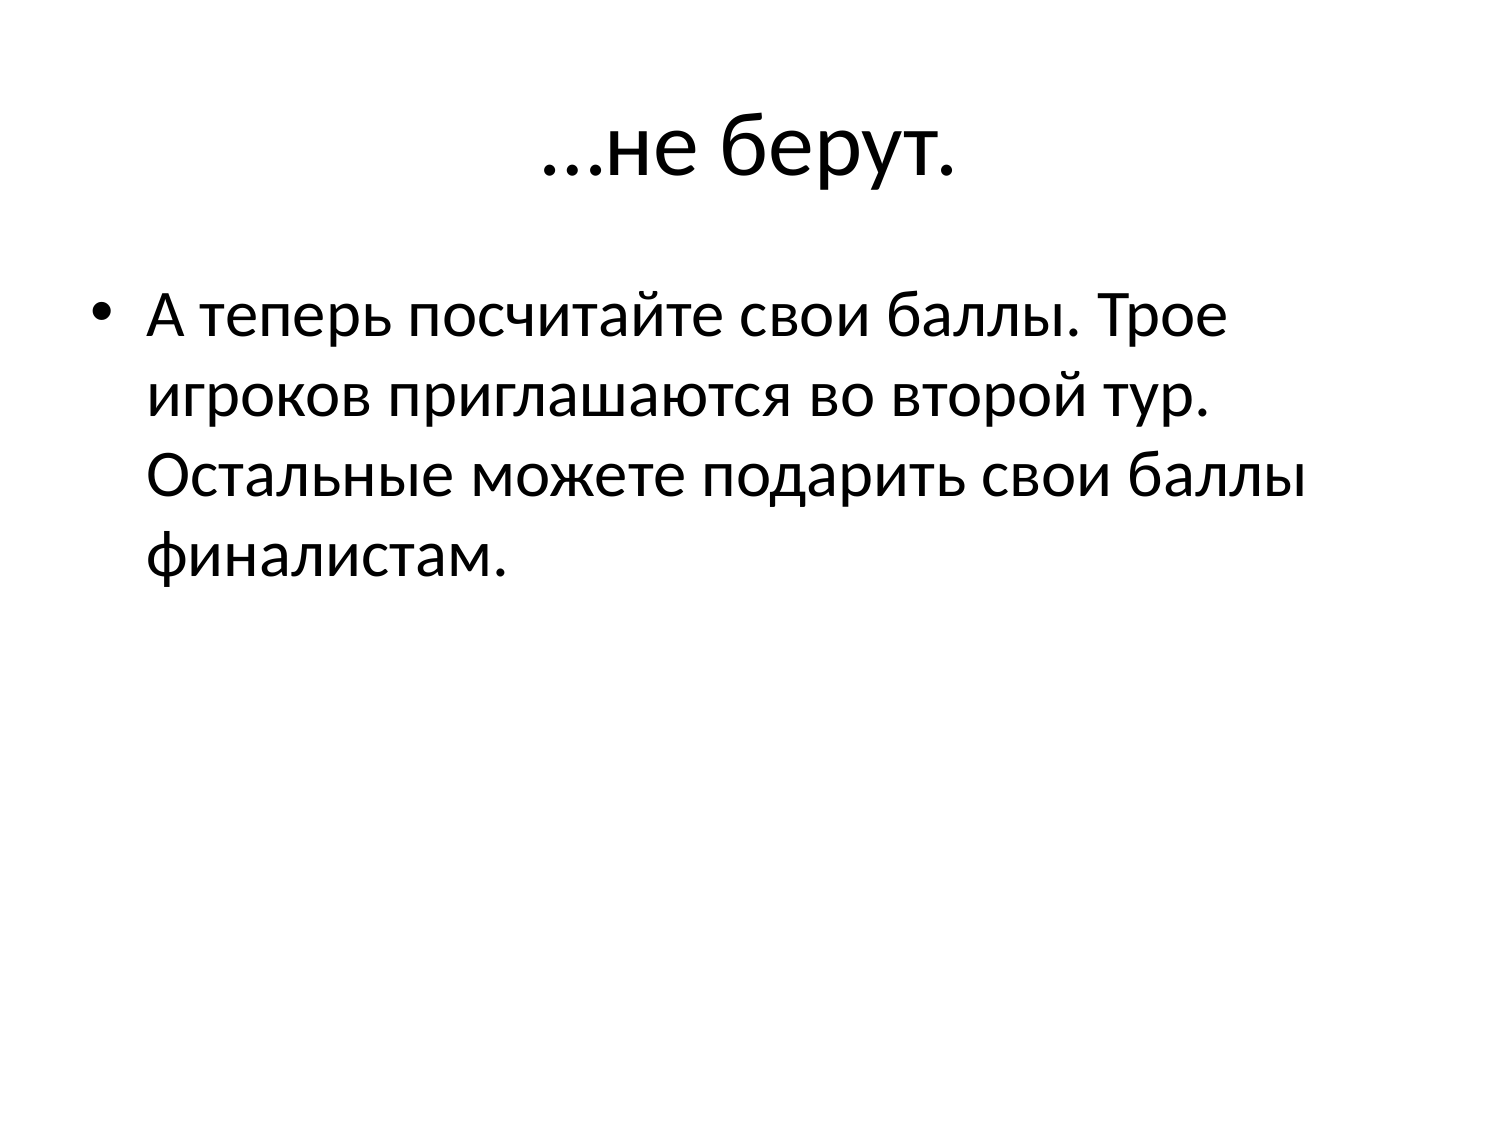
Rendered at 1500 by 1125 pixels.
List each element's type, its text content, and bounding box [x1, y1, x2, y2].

title …не берут. [75, 45, 1425, 233]
list А теперь посчитайте свои баллы. Трое игроков приглашаются во второй тур. Остальные можете подарить свои баллы финалистам. [75, 262, 1425, 1005]
